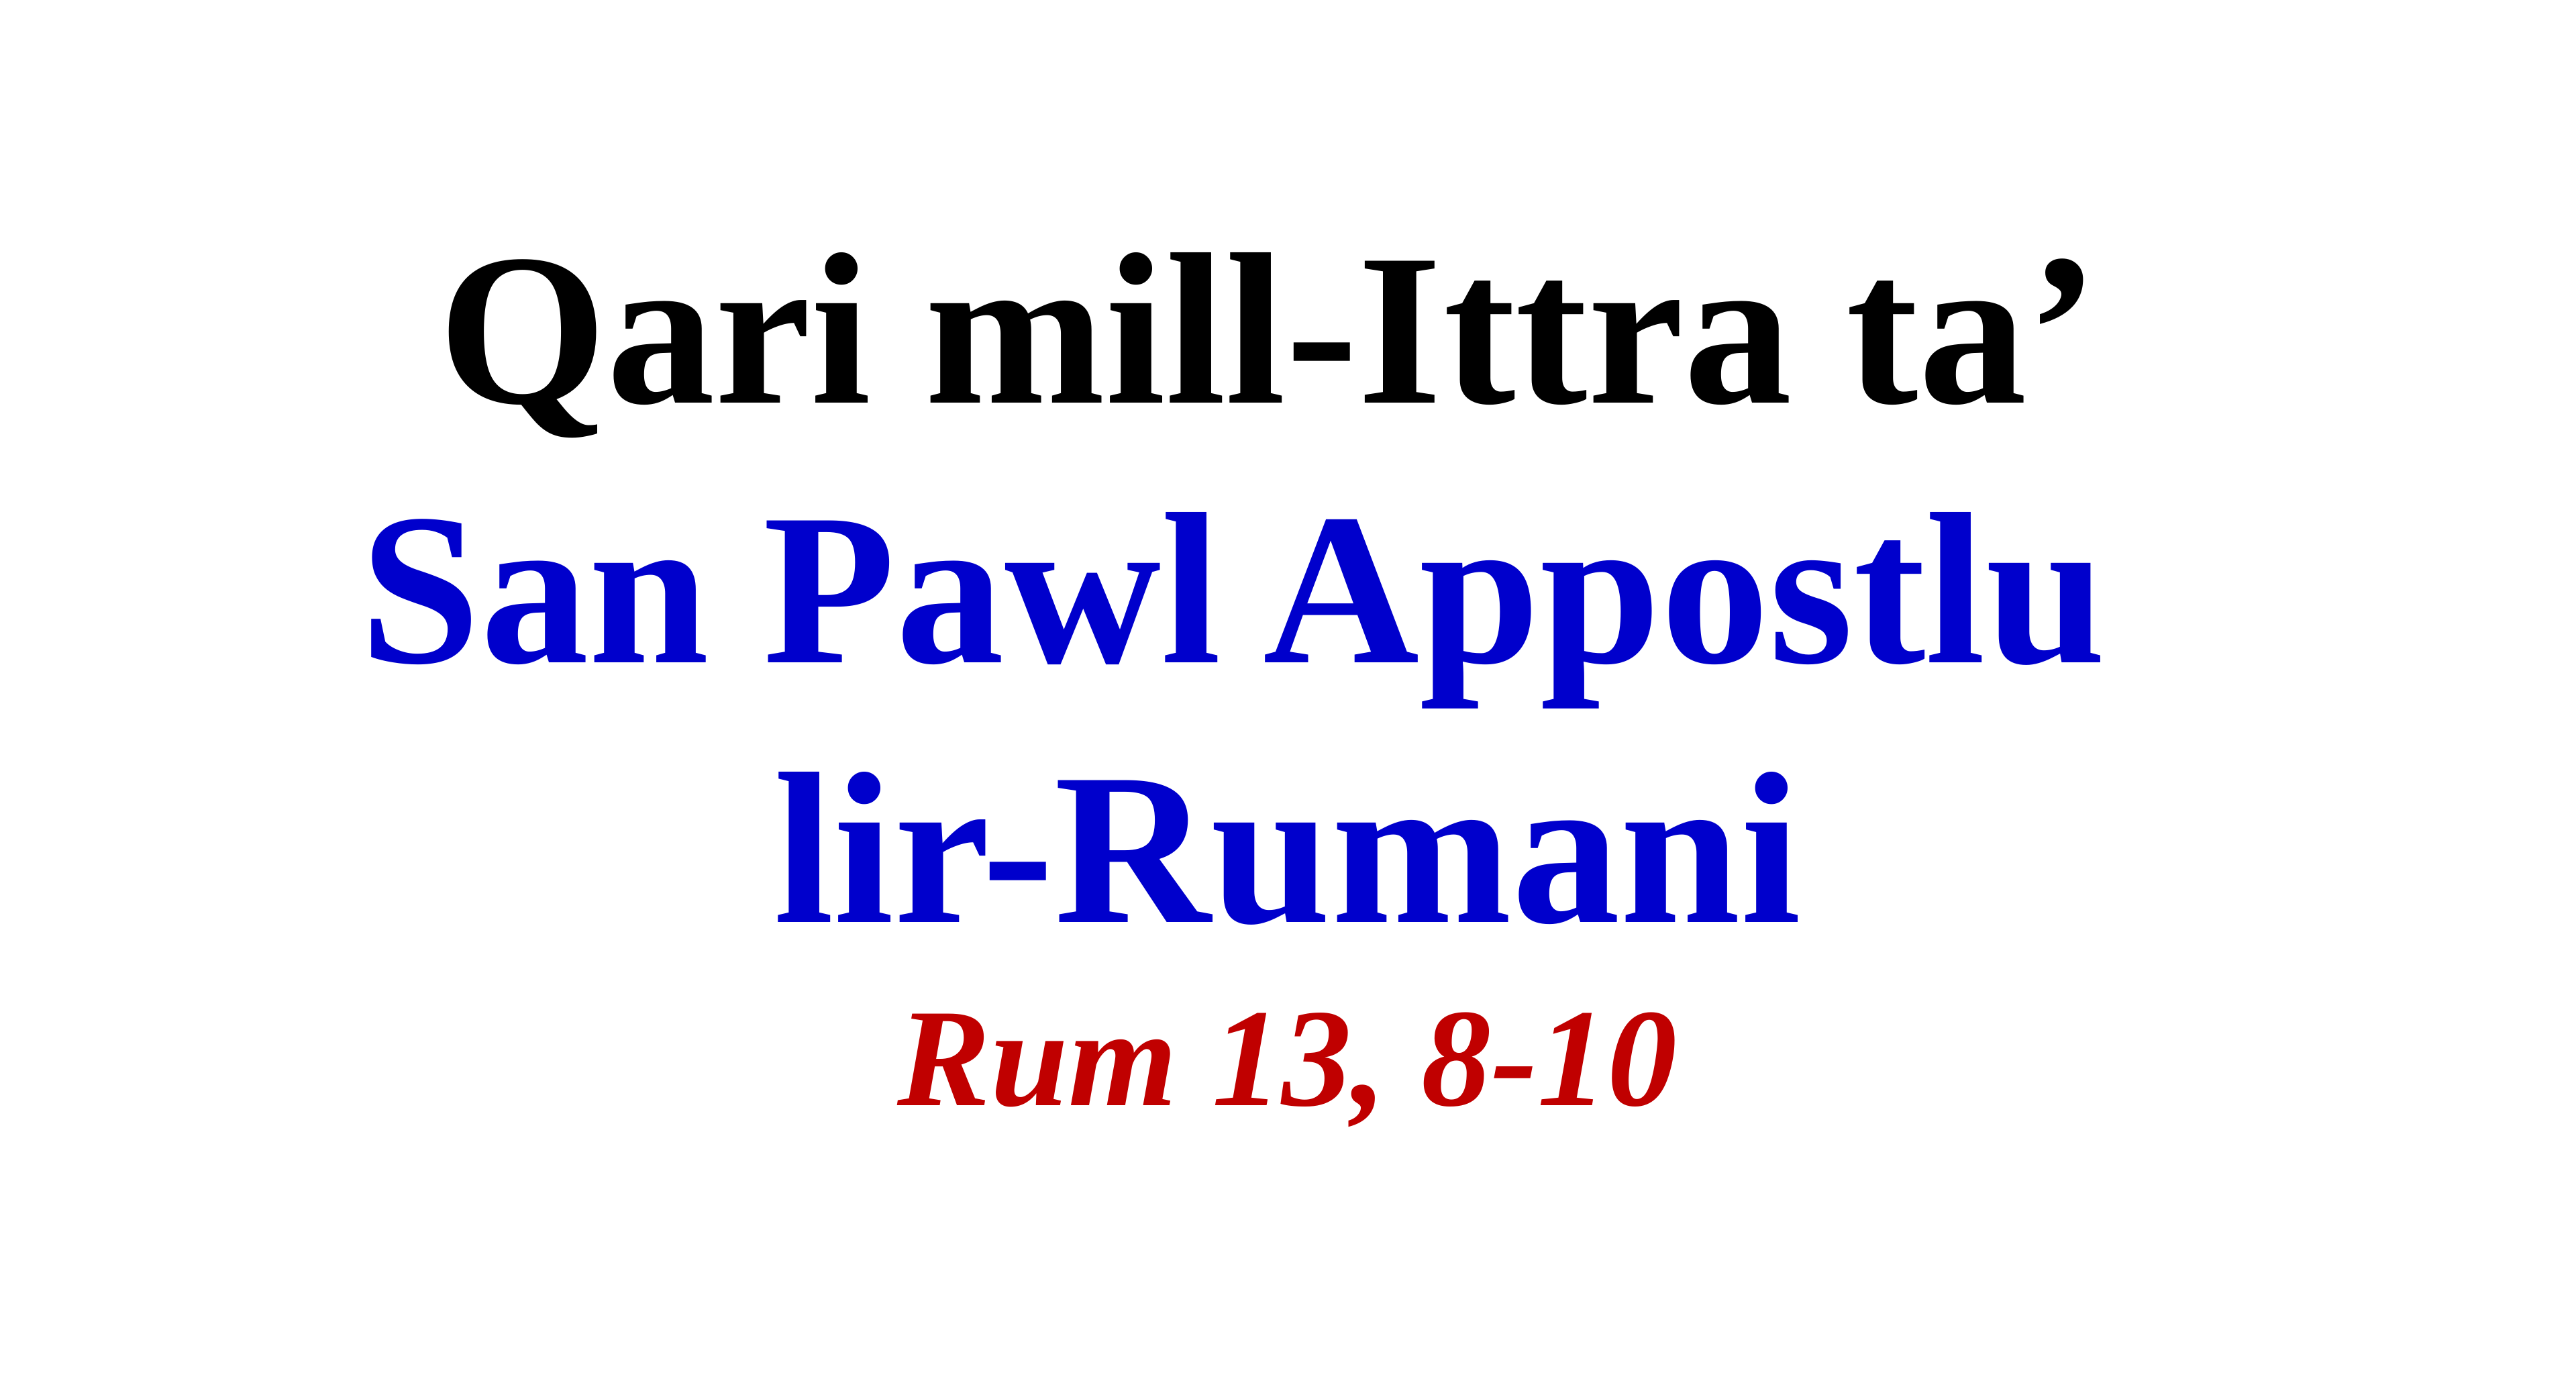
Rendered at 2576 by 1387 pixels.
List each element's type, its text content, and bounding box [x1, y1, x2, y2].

text_box Qari mill-Ittra ta’ San Pawl Appostlu lir-Rumani Rum 13, 8-10 [0, 181, 2576, 1213]
